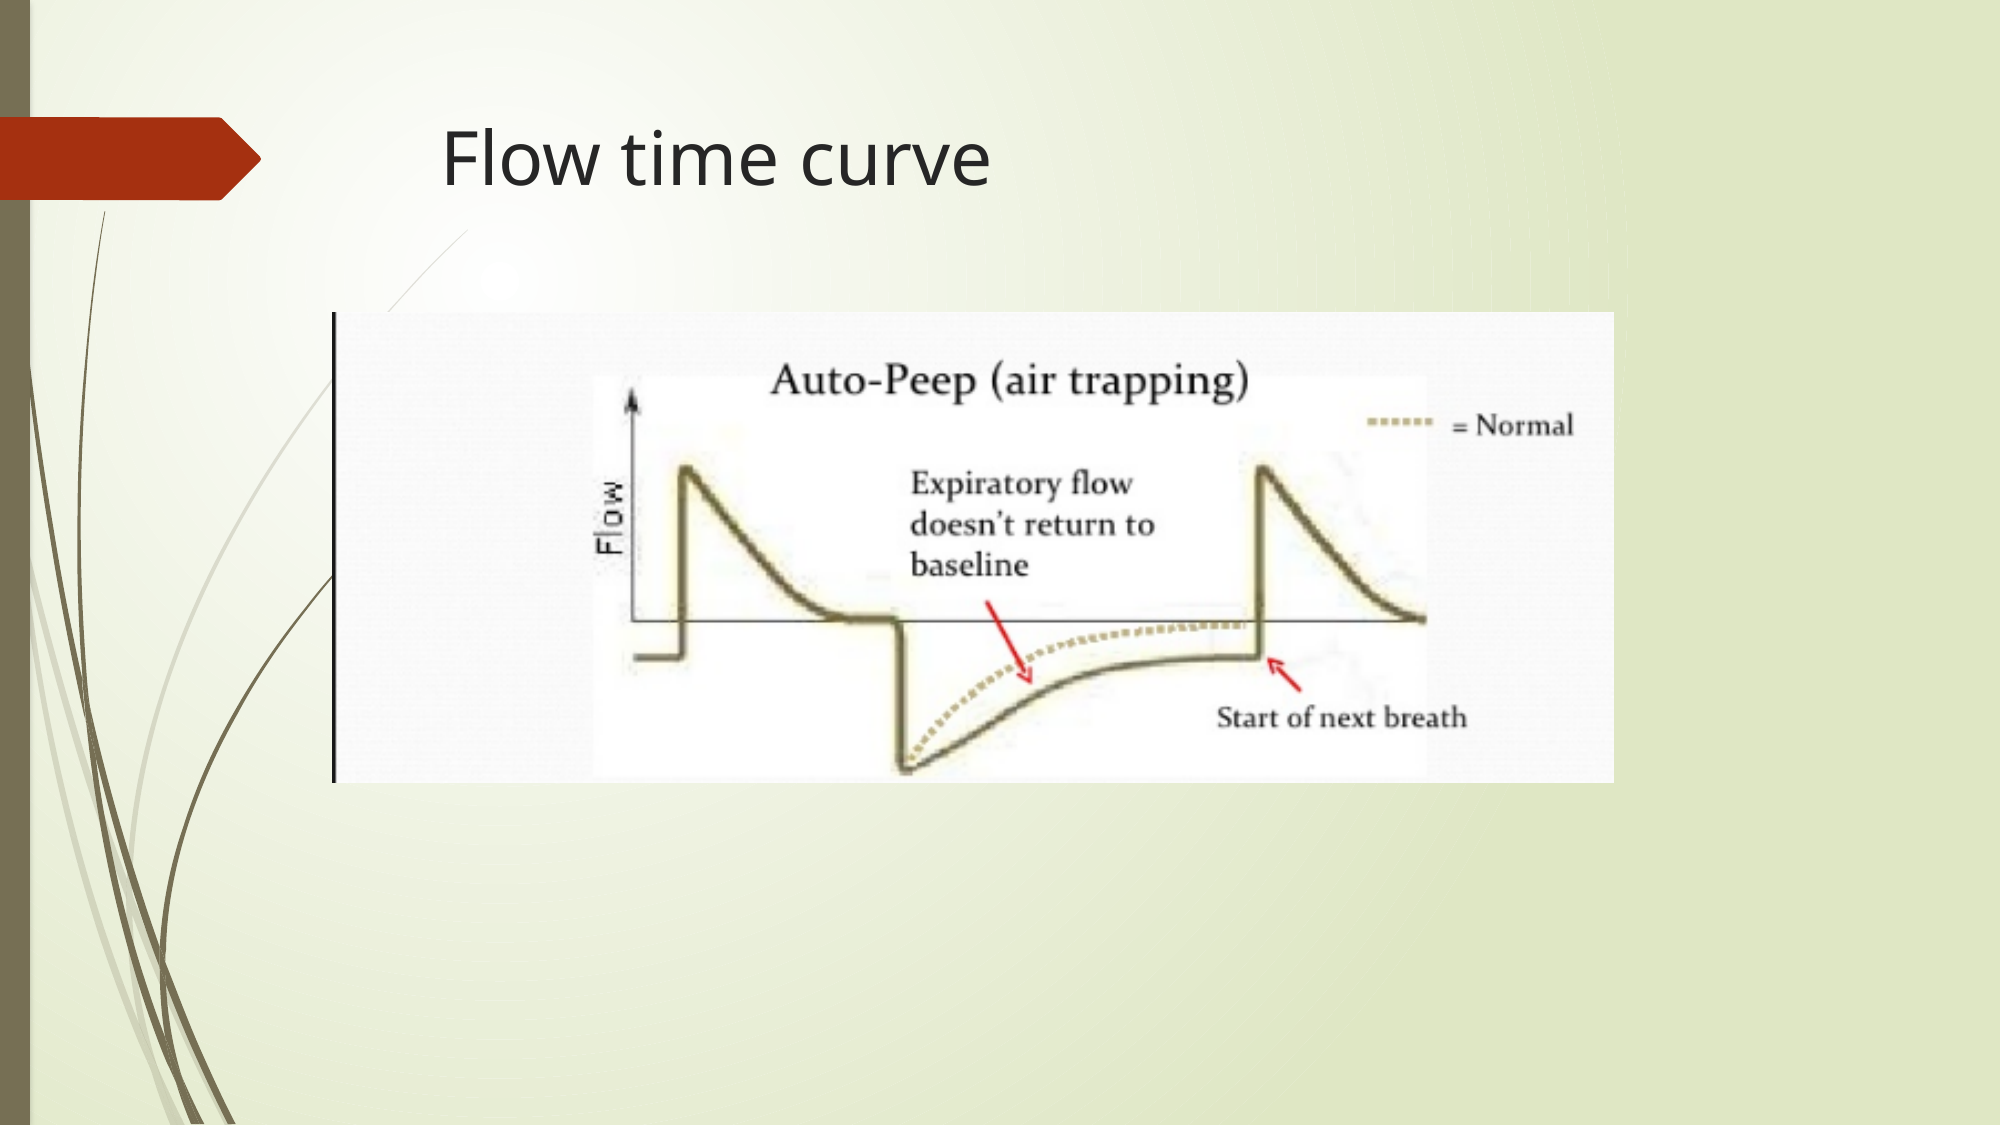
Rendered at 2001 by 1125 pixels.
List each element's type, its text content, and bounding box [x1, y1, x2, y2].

title Flow time curve [425, 102, 1888, 313]
picture [332, 312, 1614, 783]
